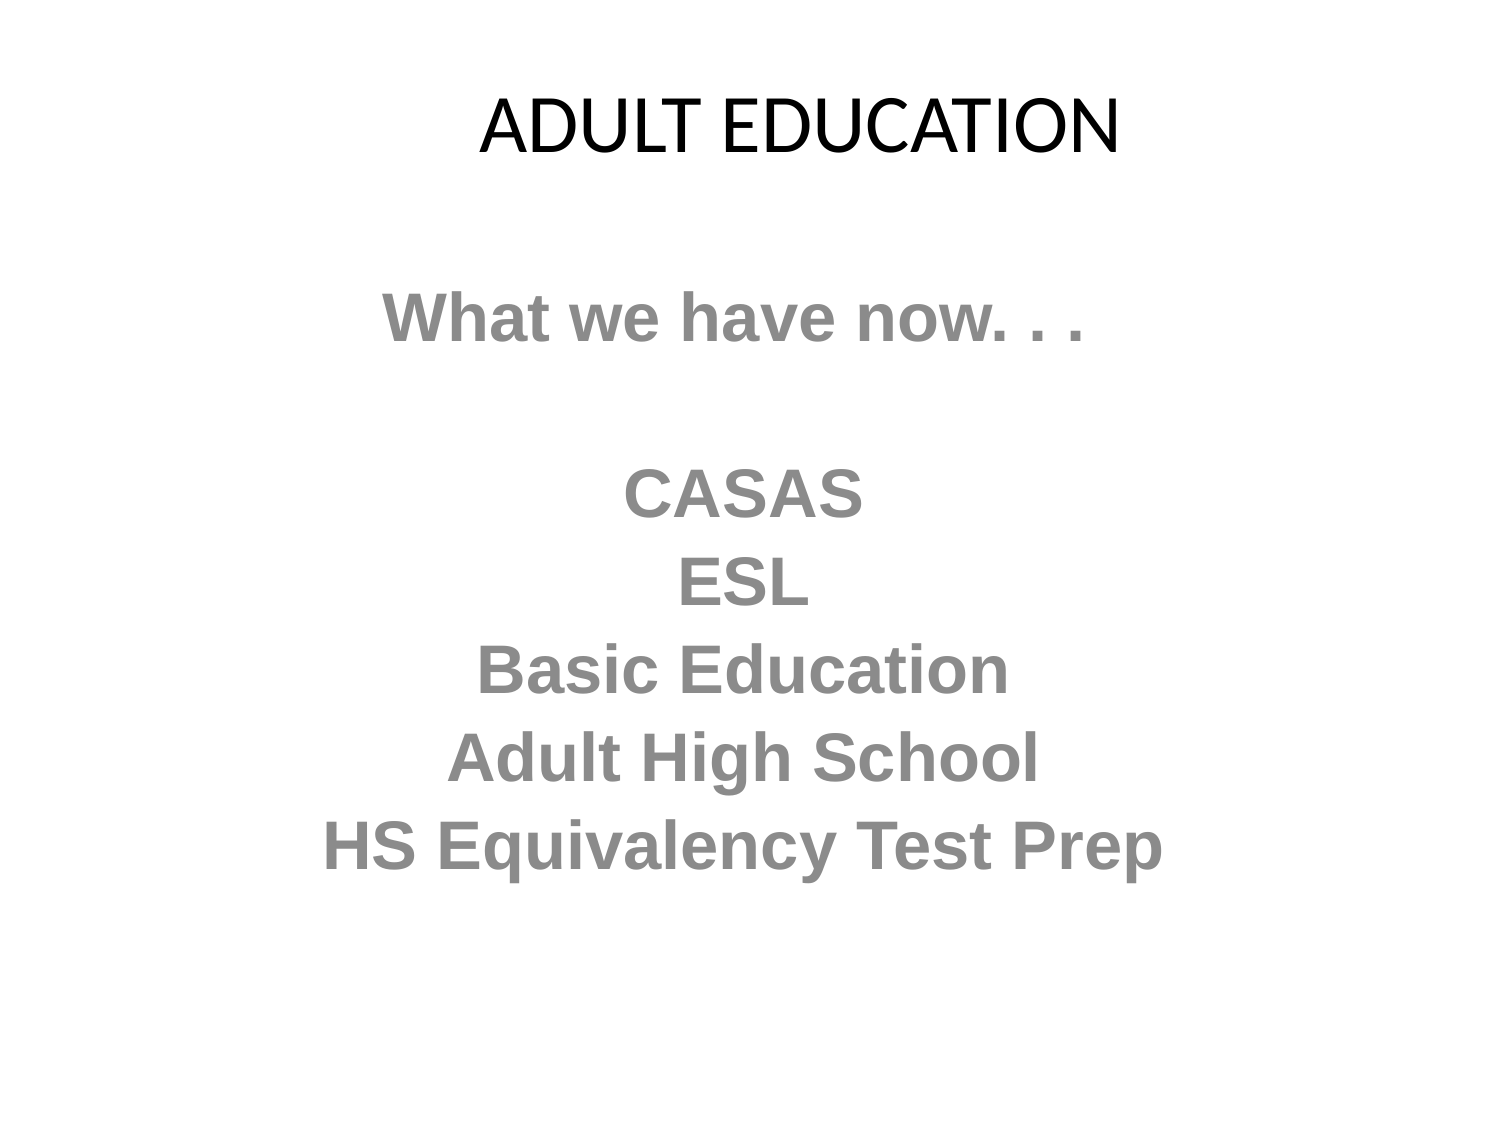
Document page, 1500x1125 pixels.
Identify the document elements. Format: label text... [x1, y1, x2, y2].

subtitle What we have now. . . CASAS ESL Basic Education Adult High School HS Equivalency Test Prep [50, 275, 1438, 974]
title ADULT EDUCATION [212, 50, 1390, 188]
